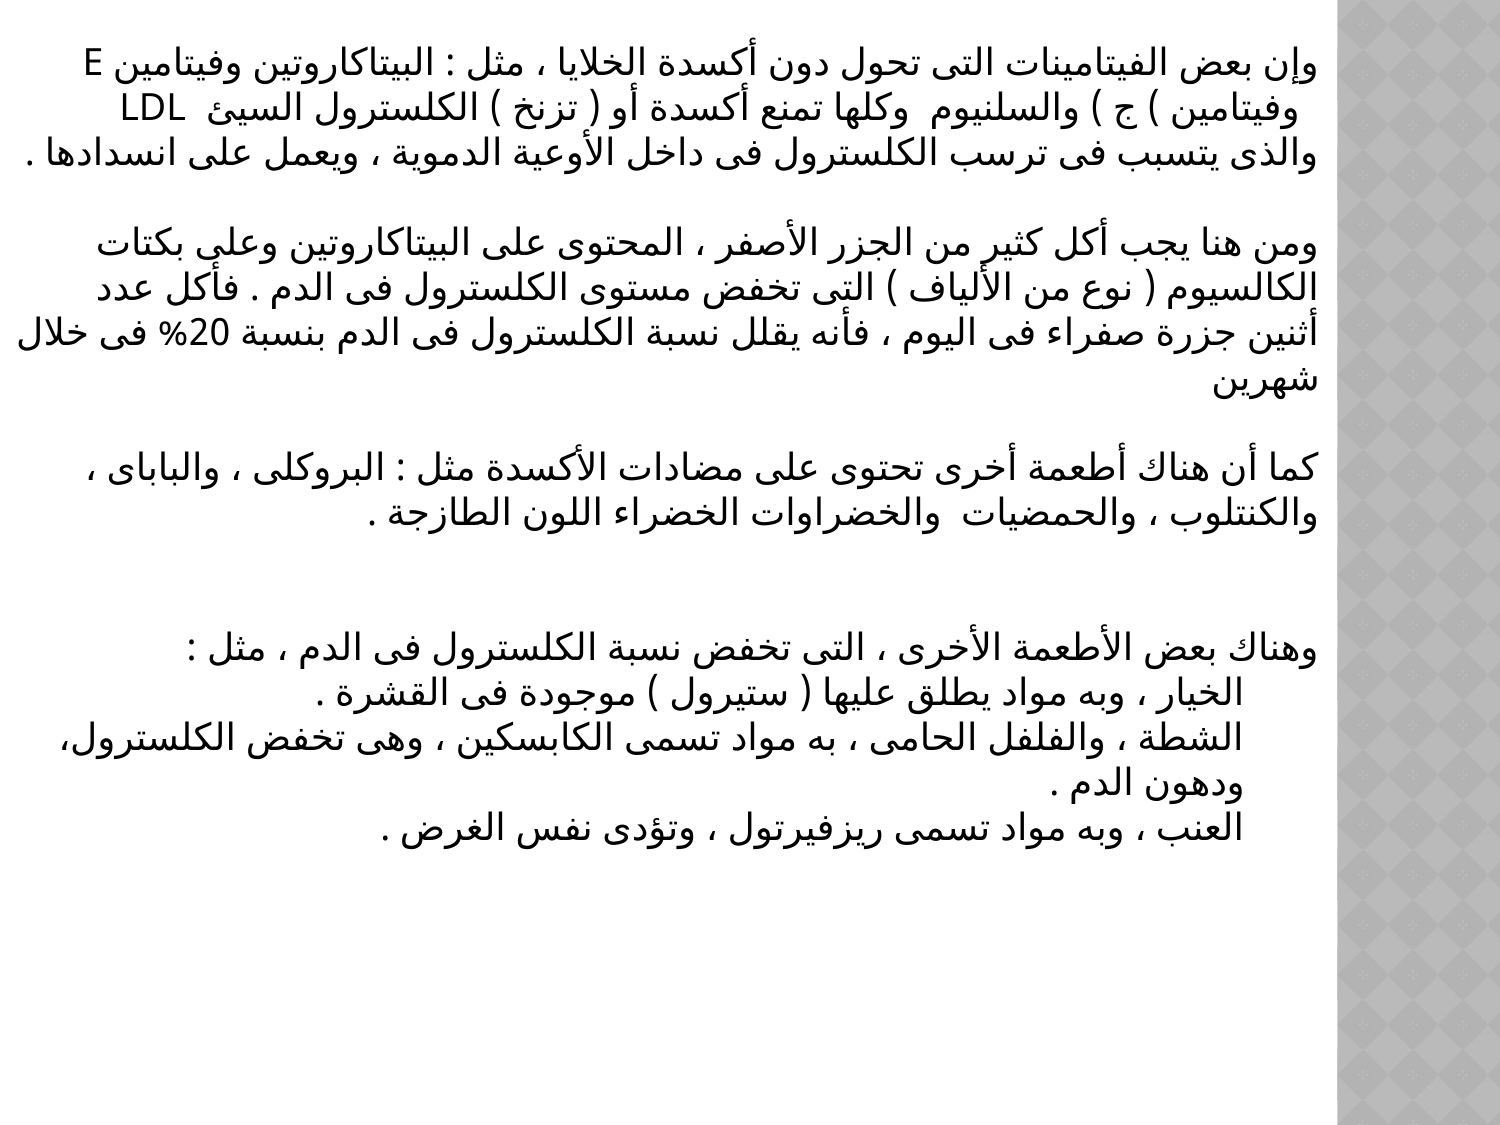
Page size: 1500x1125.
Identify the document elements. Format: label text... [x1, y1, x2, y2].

text_box وإن بعض الفيتامينات التى تحول دون أكسدة الخلايا ، مثل : البيتاكاروتين وفيتامين E وفيتامين ) ج ) والسلنيوم وكلها تمنع أكسدة أو ( تزنخ ) الكلسترول السيئ LDL والذى يتسبب فى ترسب الكلسترول فى داخل الأوعية الدموية ، ويعمل على انسدادها . ومن هنا يجب أكل كثير من الجزر الأصفر ، المحتوى على البيتاكاروتين وعلى بكتات الكالسيوم ( نوع من الألياف ) التى تخفض مستوى الكلسترول فى الدم . فأكل عدد أثنين جزرة صفراء فى اليوم ، فأنه يقلل نسبة الكلسترول فى الدم بنسبة 20% فى خلال شهرين كما أن هناك أطعمة أخرى تحتوى على مضادات الأكسدة مثل : البروكلى ، والباباى ، والكنتلوب ، والحمضيات والخضراوات الخضراء اللون الطازجة . وهناك بعض الأطعمة الأخرى ، التى تخفض نسبة الكلسترول فى الدم ، مثل : الخيار ، وبه مواد يطلق عليها ( ستيرول ) موجودة فى القشرة . الشطة ، والفلفل الحامى ، به مواد تسمى الكابسكين ، وهى تخفض الكلسترول، ودهون الدم . العنب ، وبه مواد تسمى ريزفيرتول ، وتؤدى نفس الغرض . [0, 30, 1335, 946]
